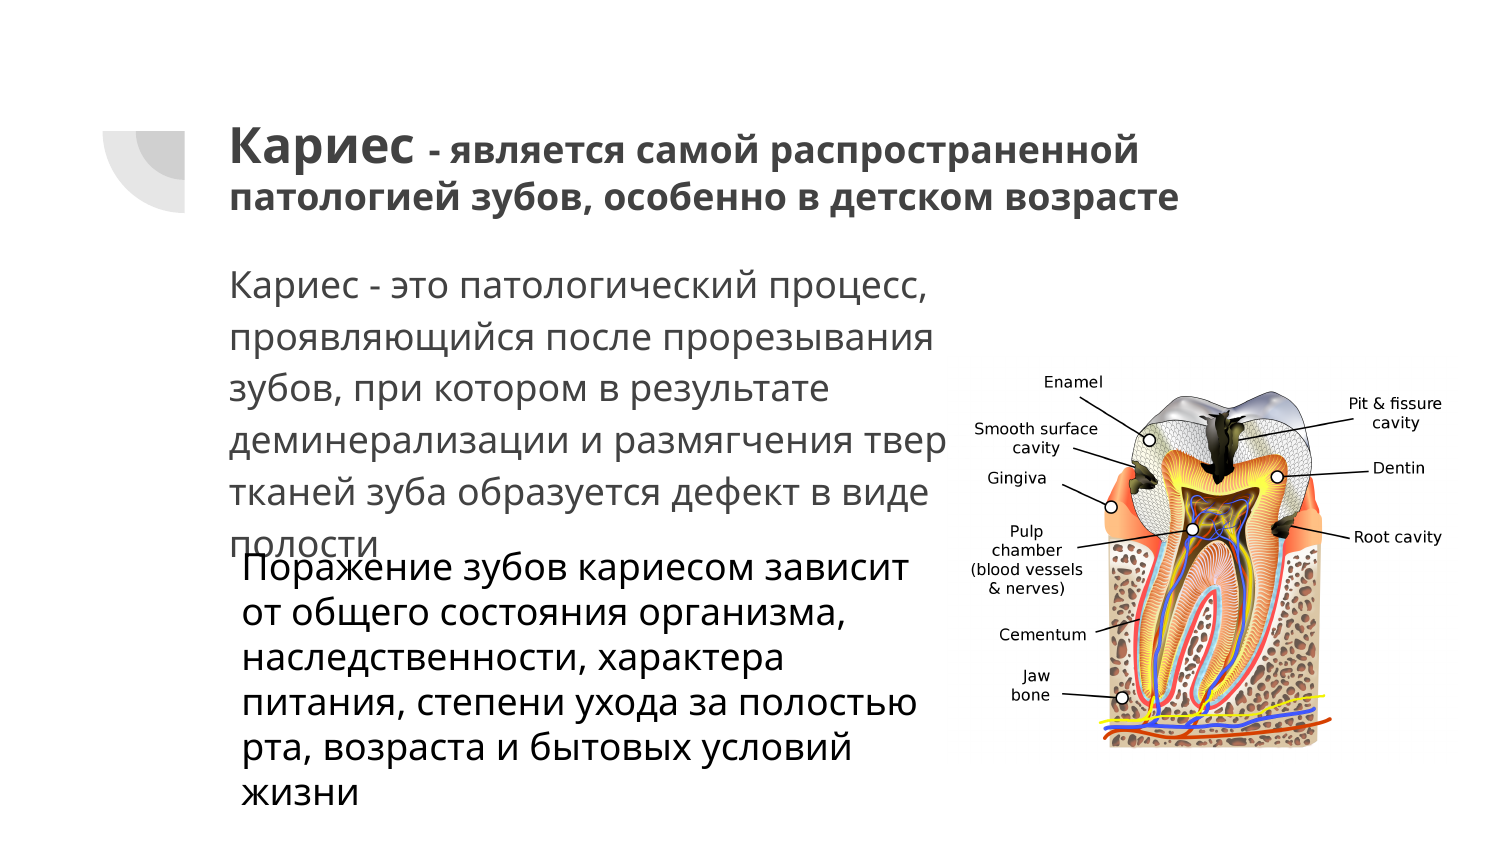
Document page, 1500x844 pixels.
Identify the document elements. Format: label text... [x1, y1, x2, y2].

picture [947, 356, 1458, 764]
list Кариес - это патологический процесс, проявляющийся после прорезывания зубов, при котором в результате деминерализации и размягчения твердых тканей зуба образуется дефект в виде полости [213, 239, 1068, 492]
text_box Поражение зубов кариесом зависит от общего состояния организма, наследственности, характера питания, степени ухода за полостью рта, возраста и бытовых условий жизни [226, 528, 942, 693]
title Кариес - является самой распространенной патологией зубов, особенно в детском возрасте [213, 98, 1368, 263]
